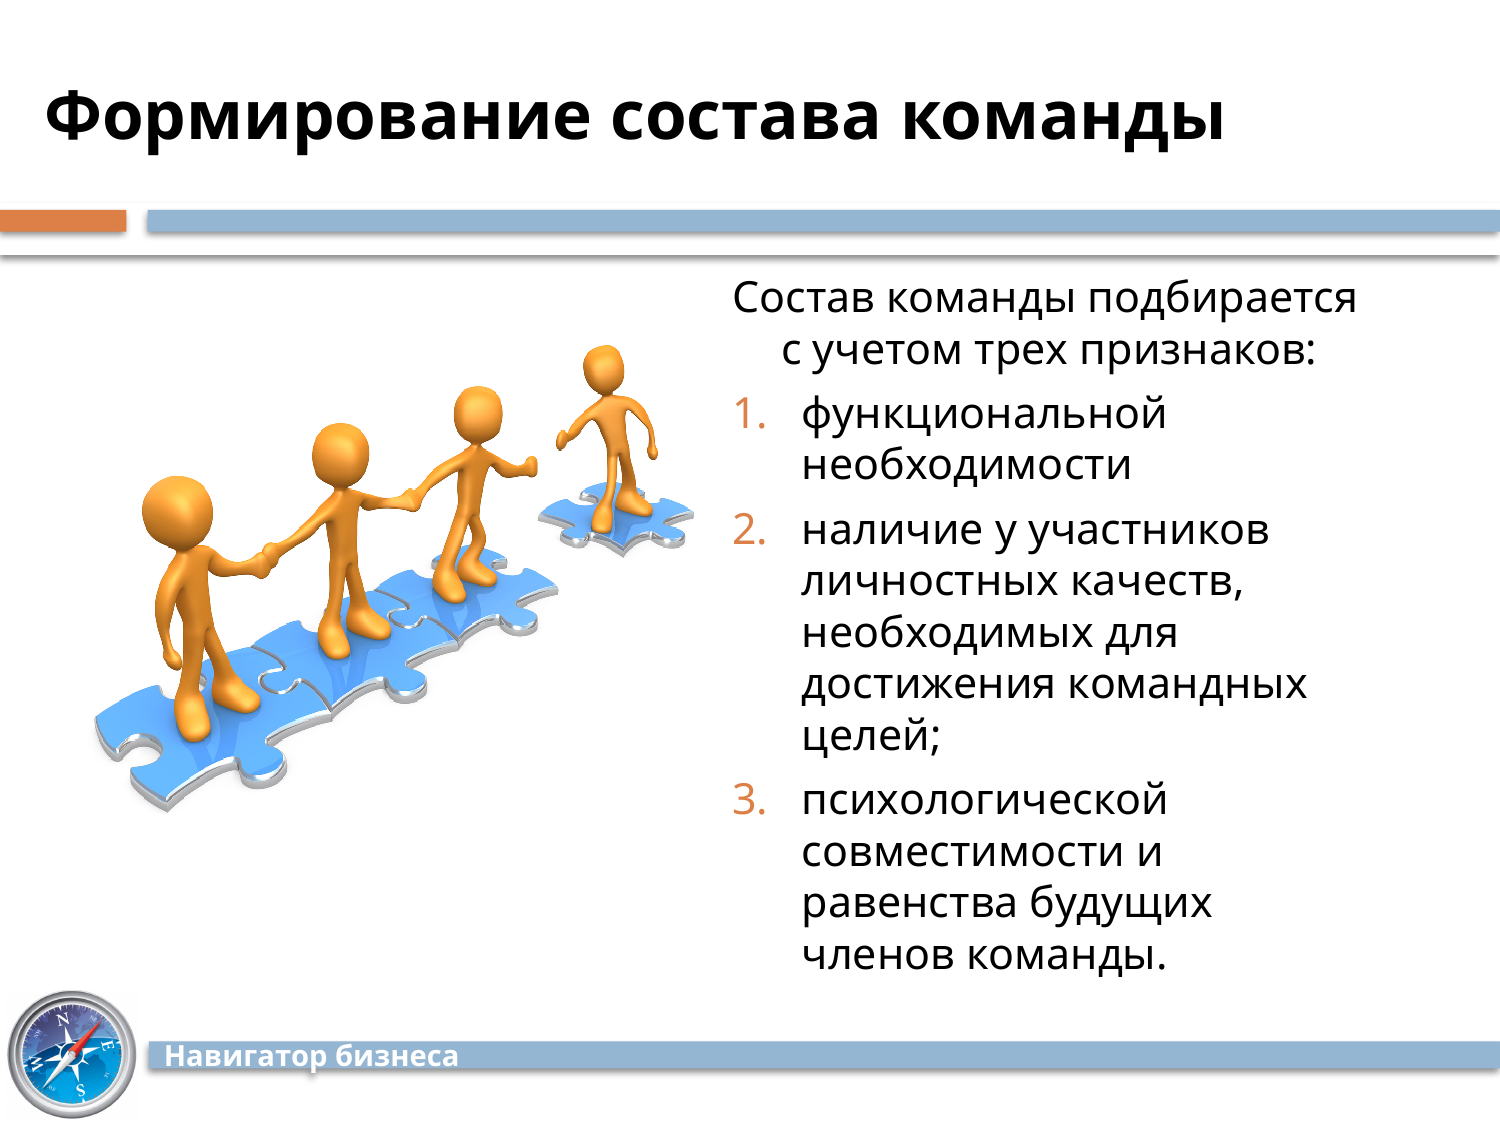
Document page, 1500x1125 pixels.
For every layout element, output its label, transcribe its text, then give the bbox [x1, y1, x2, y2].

picture [57, 316, 722, 856]
title Формирование состава команды [29, 30, 1367, 194]
list Состав команды подбирается с учетом трех признаков: функциональной необходимости наличие у участников личностных качеств, необходимых для достижения командных целей; психологической совместимости и равенства будущих членов команды. [714, 259, 1388, 1003]
